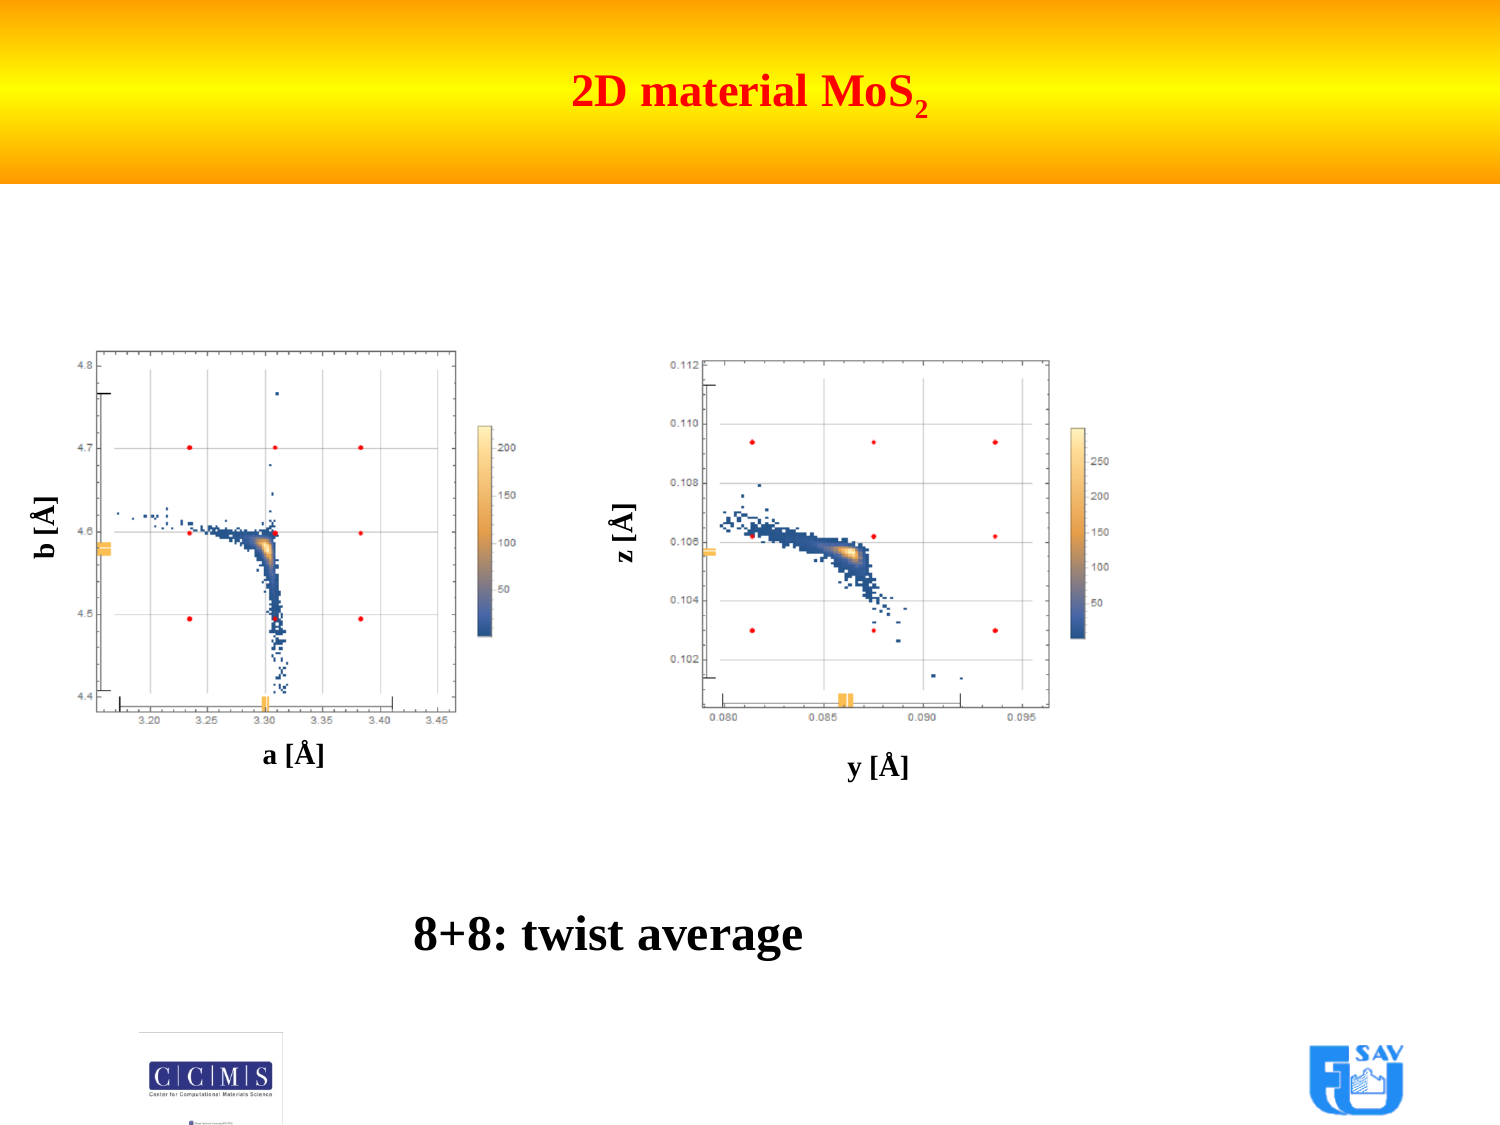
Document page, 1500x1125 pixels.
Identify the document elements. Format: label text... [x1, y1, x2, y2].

text_box y [Å] [832, 739, 1004, 790]
picture [76, 337, 526, 724]
text_box z [Å] [595, 407, 646, 579]
text_box 8+8: twist average [399, 893, 819, 968]
text_box a [Å] [247, 732, 420, 778]
text_box b [Å] [17, 403, 68, 575]
picture [661, 338, 1110, 725]
title 2D material MoS2 [0, 0, 1500, 184]
picture [1304, 1041, 1409, 1121]
picture [138, 1032, 283, 1125]
